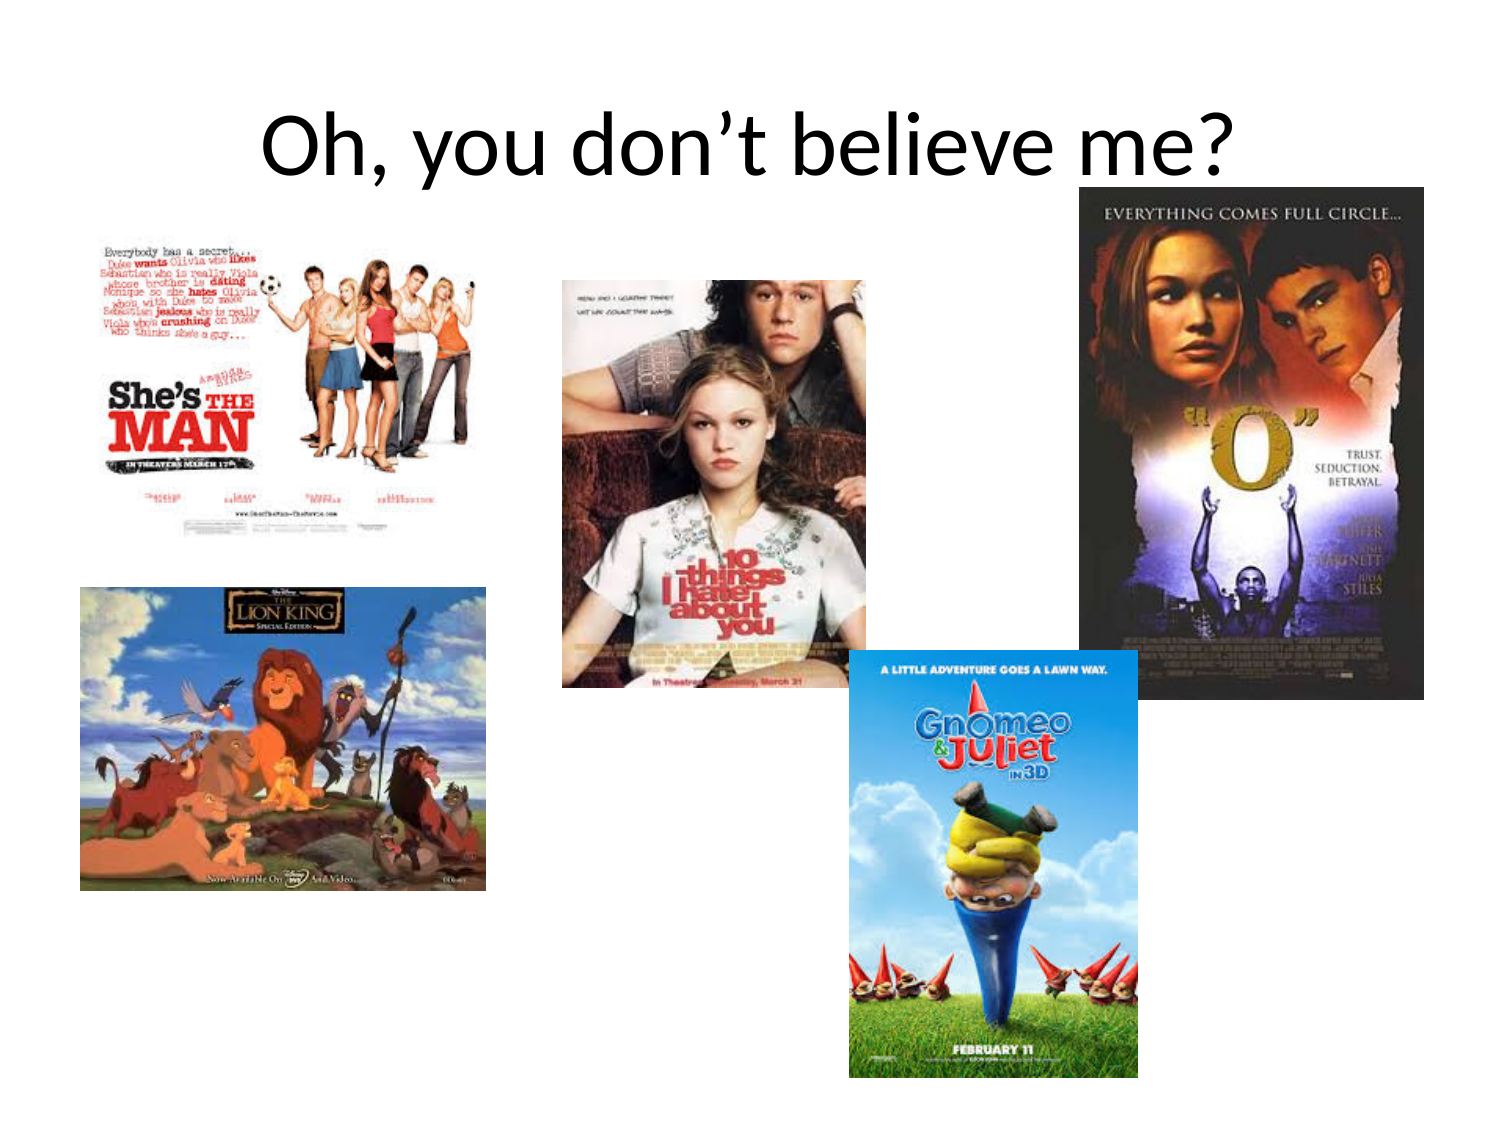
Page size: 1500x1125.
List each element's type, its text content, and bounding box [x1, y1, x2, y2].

picture [87, 224, 480, 540]
picture [562, 187, 1424, 1078]
picture [80, 587, 486, 891]
title Oh, you don’t believe me? [75, 45, 1425, 233]
